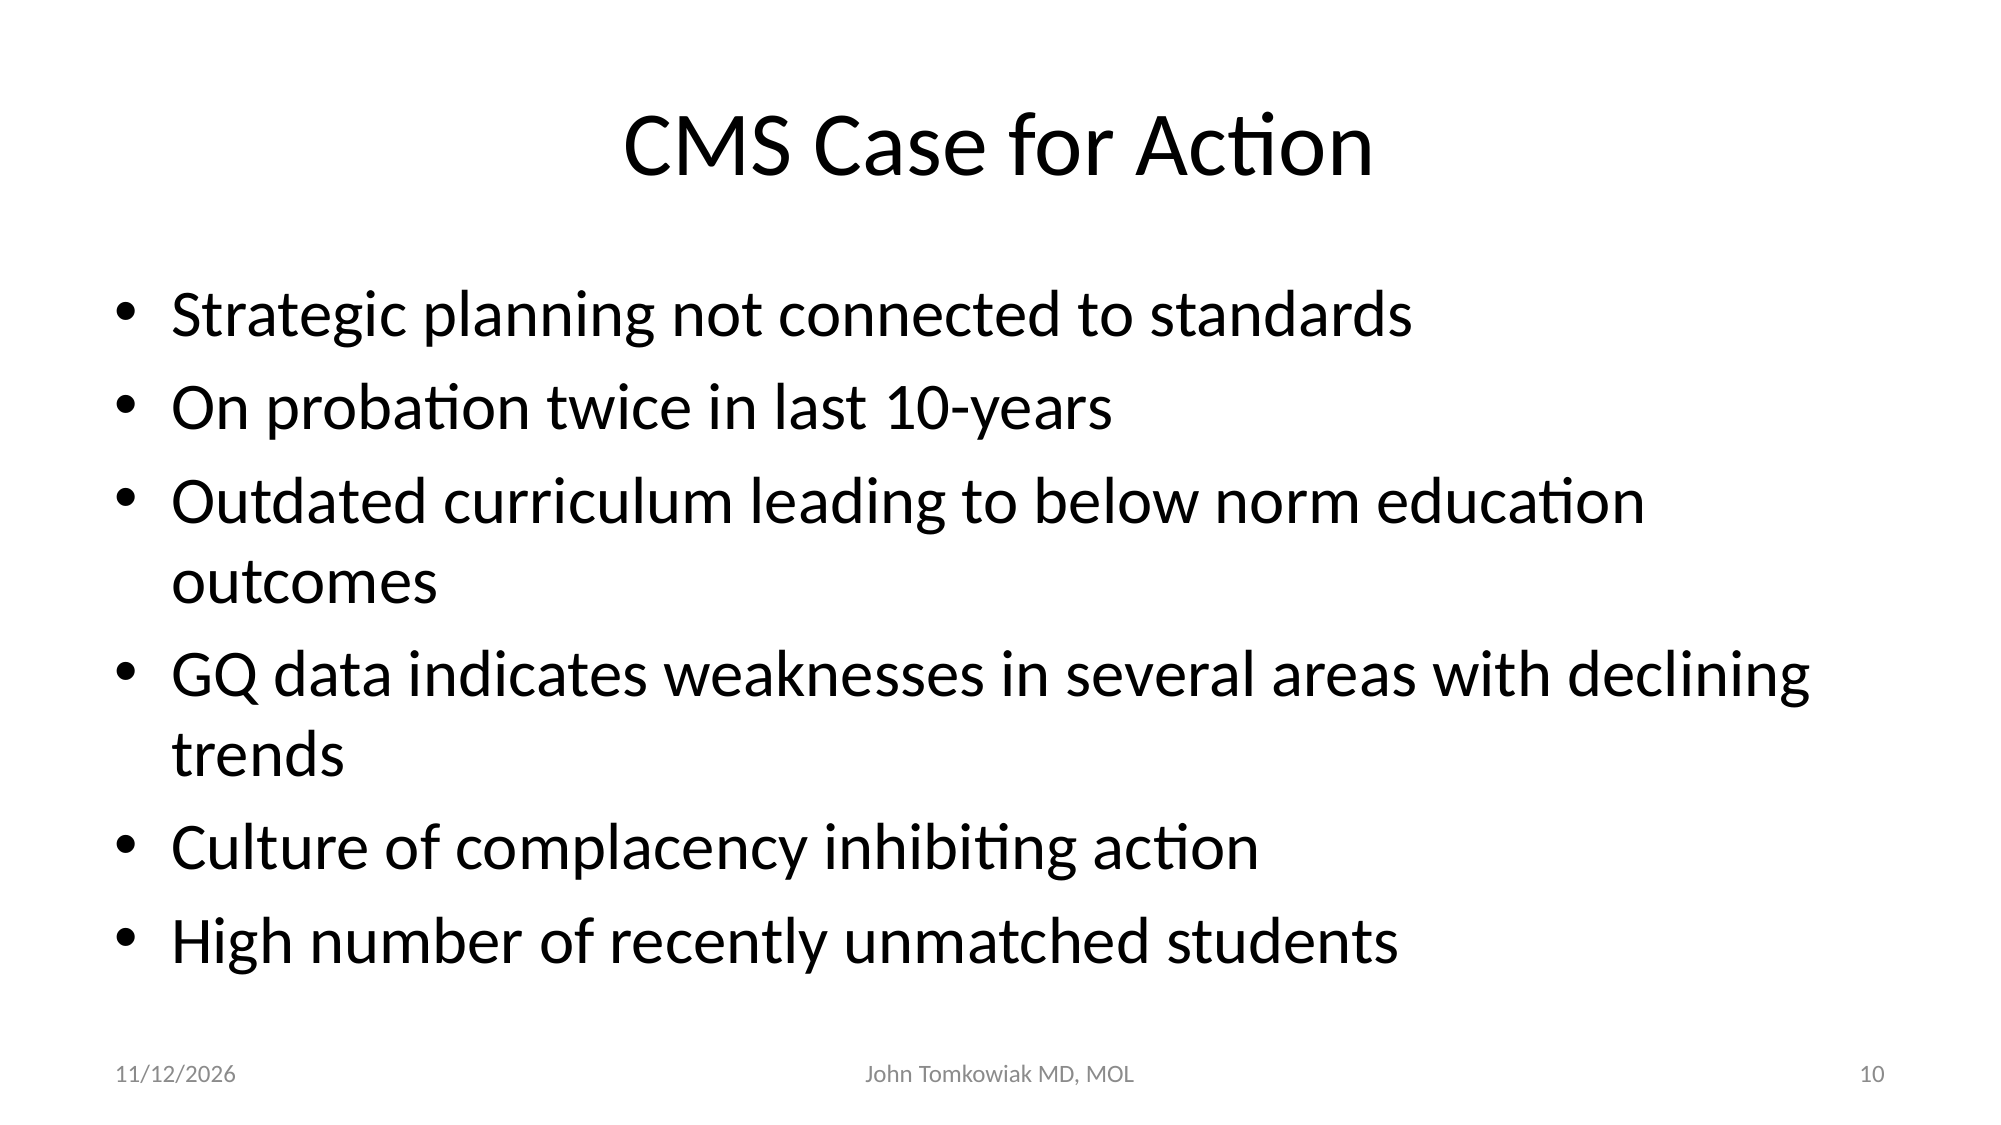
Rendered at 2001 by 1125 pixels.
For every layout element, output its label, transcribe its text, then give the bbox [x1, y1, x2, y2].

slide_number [99, 1042, 567, 1103]
list Strategic planning not connected to standards On probation twice in last 10-years Outdated curriculum leading to below norm education outcomes GQ data indicates weaknesses in several areas with declining trends Culture of complacency inhibiting action High number of recently unmatched students [99, 262, 1900, 1005]
title CMS Case for Action [99, 45, 1900, 233]
slide_number 10 [1433, 1042, 1900, 1103]
footer John Tomkowiak MD, MOL [683, 1042, 1317, 1103]
